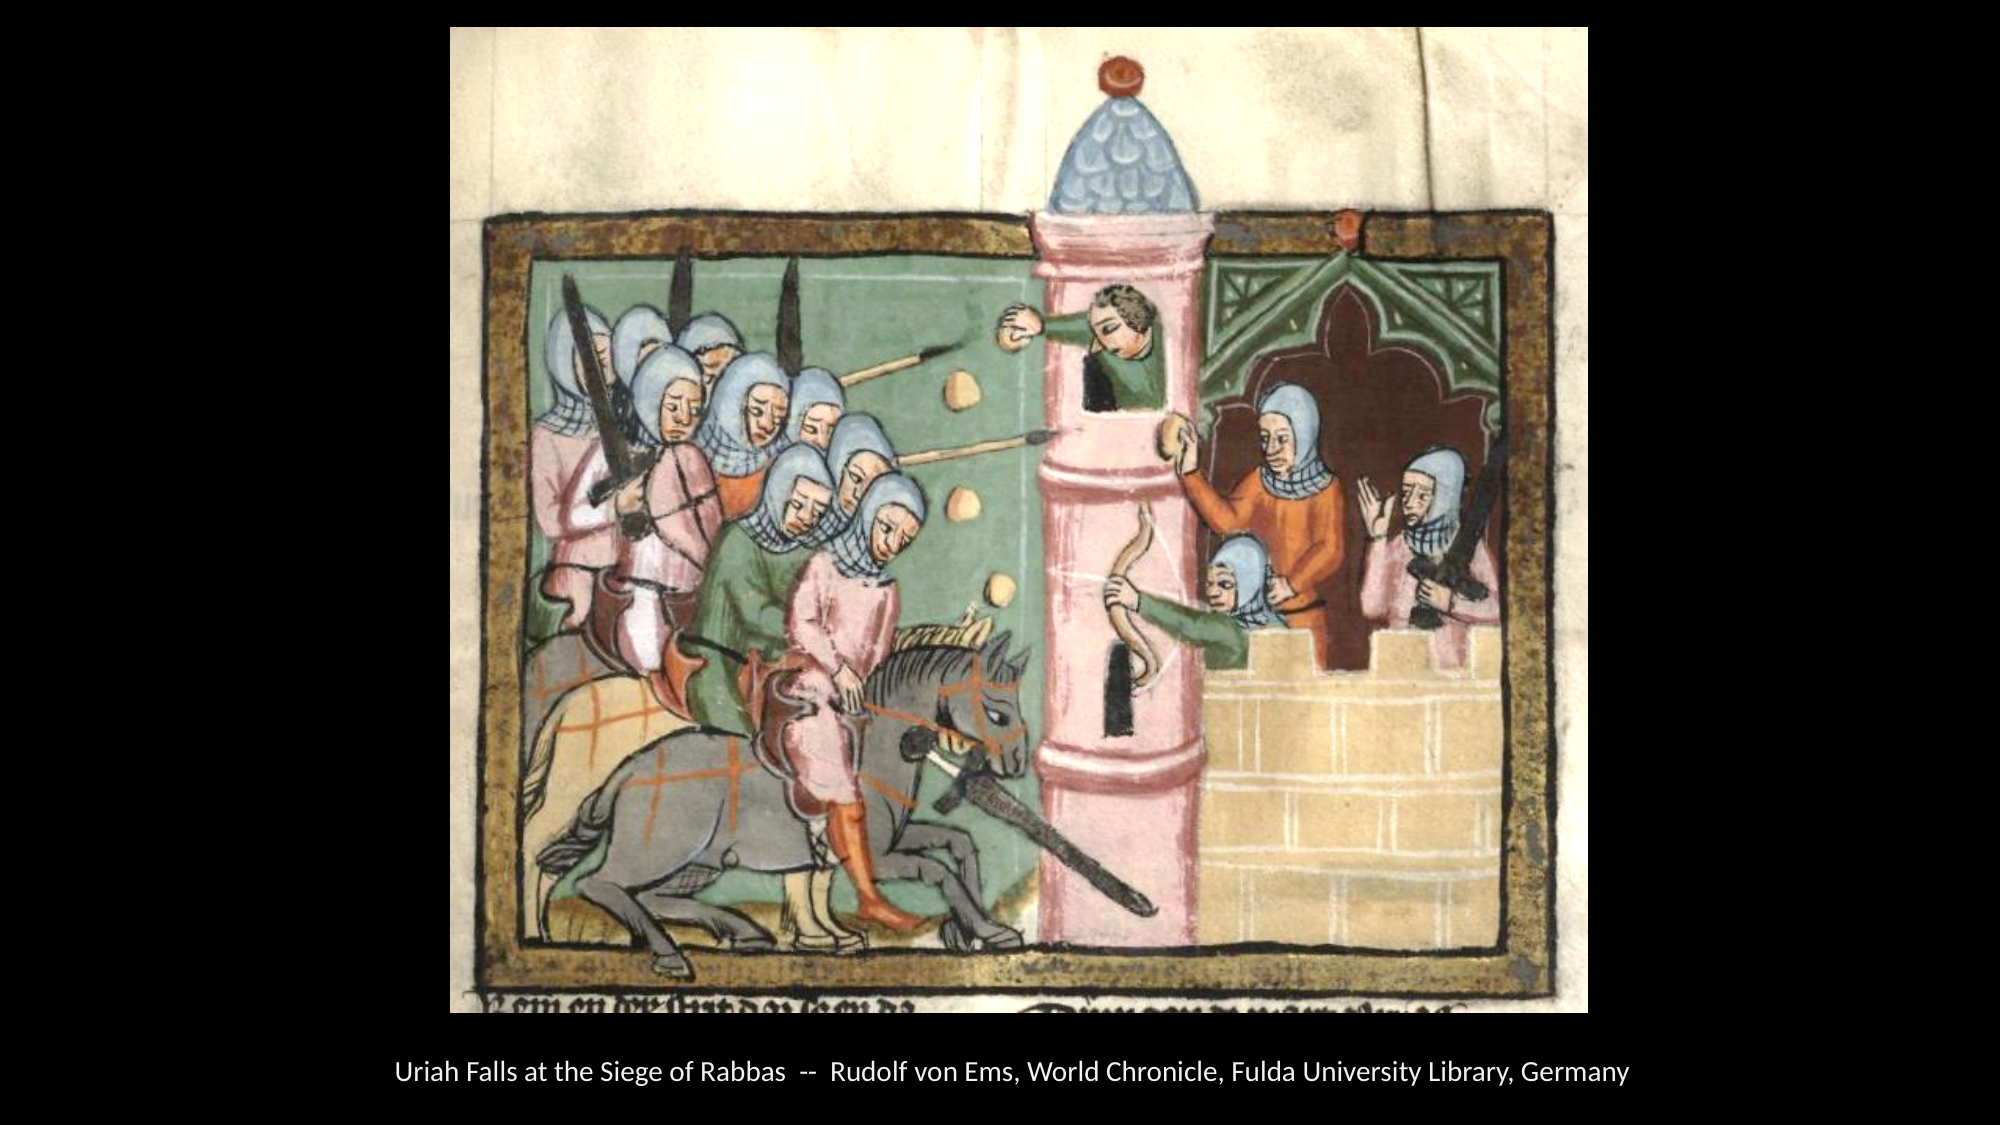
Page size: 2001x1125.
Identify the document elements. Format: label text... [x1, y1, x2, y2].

picture [449, 27, 1588, 1013]
text_box Uriah Falls at the Siege of Rabbas -- Rudolf von Ems, World Chronicle, Fulda University Library, Germany [275, 1044, 1750, 1095]
